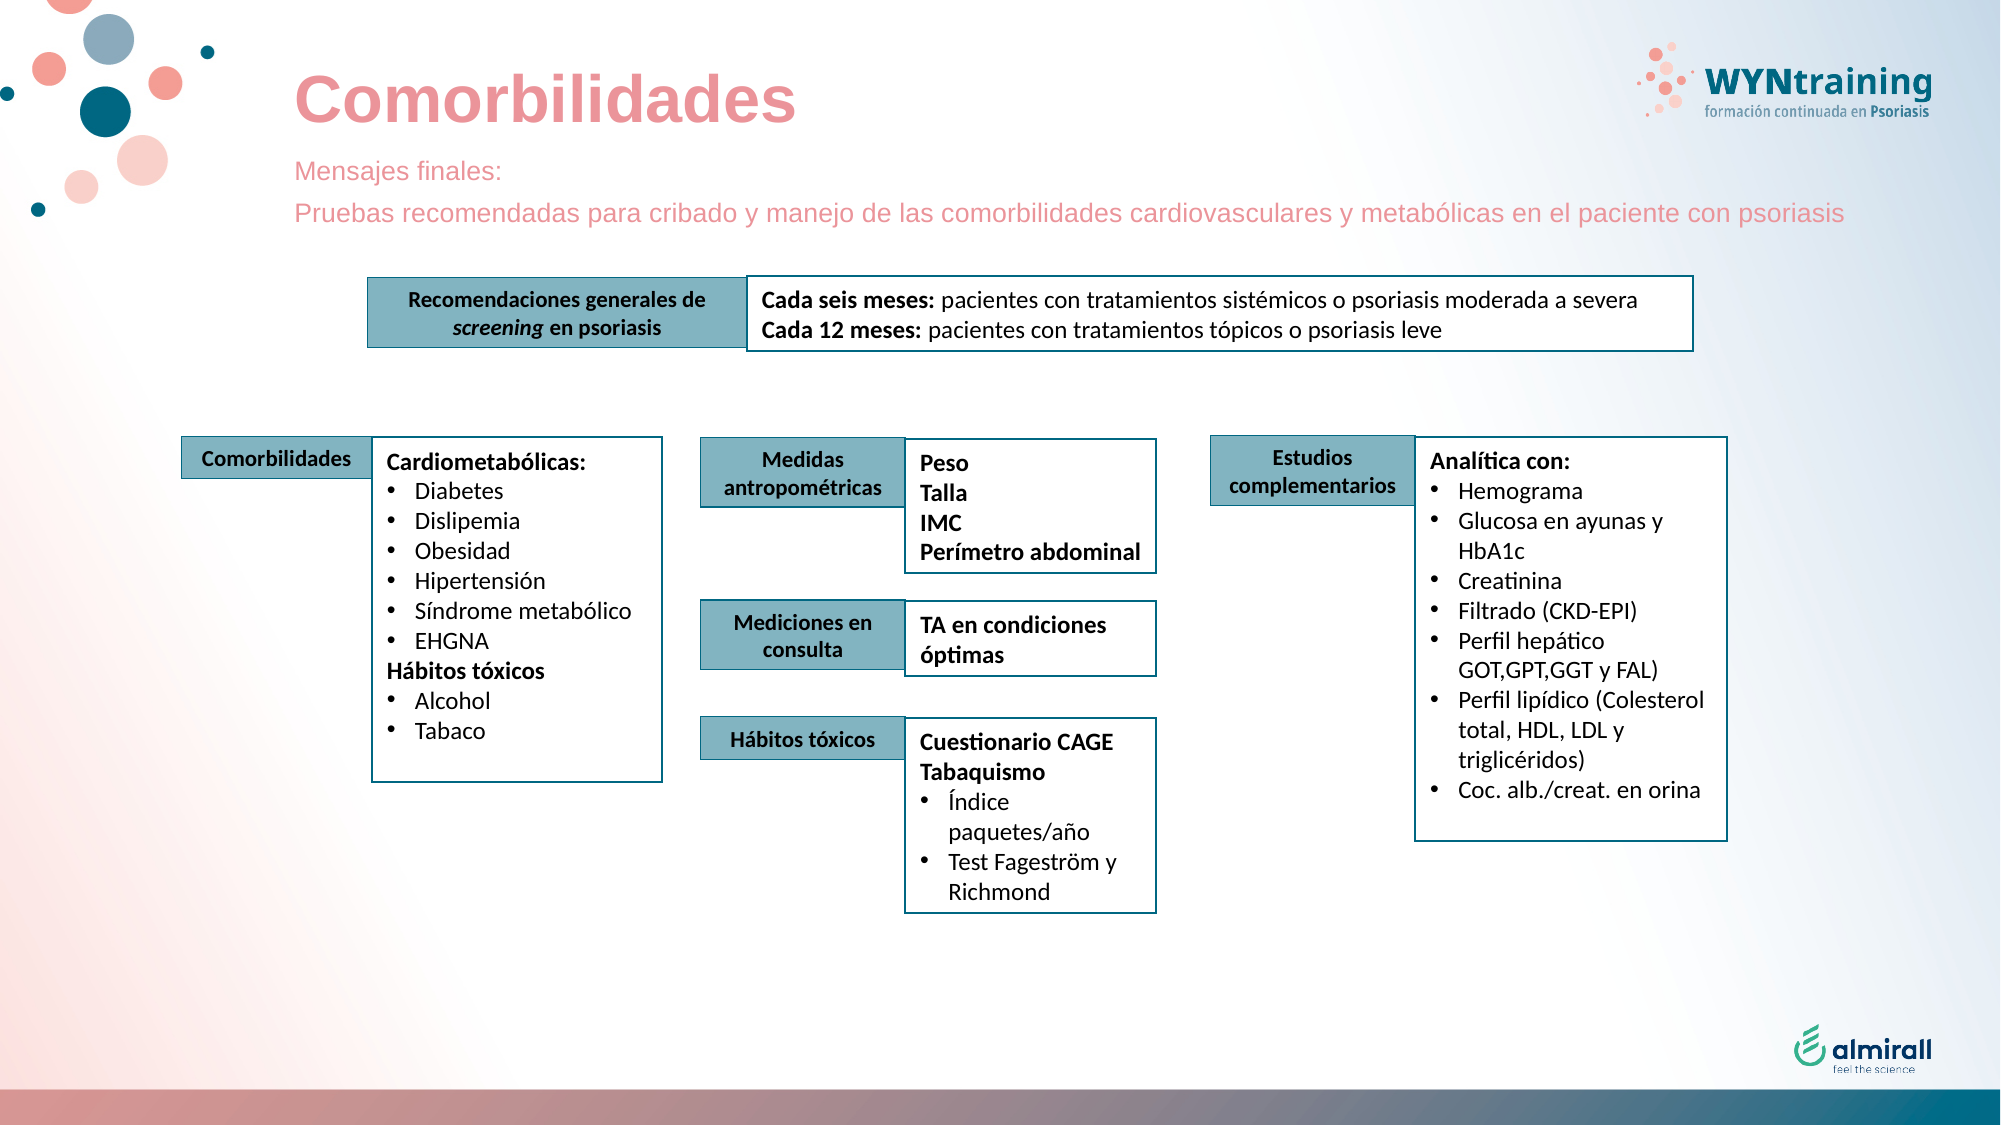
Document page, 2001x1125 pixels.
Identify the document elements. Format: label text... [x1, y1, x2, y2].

title Comorbilidades [279, 57, 1625, 149]
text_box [1210, 435, 1727, 846]
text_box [367, 275, 1693, 352]
picture [0, 0, 2001, 1125]
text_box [181, 435, 662, 786]
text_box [700, 437, 1157, 576]
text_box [700, 716, 1157, 916]
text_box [700, 600, 1157, 678]
list Mensajes finales: Pruebas recomendadas para cribado y manejo de las comorbilidades cardiovasculares y metabólicas en el paciente con psoriasis [279, 149, 1882, 243]
